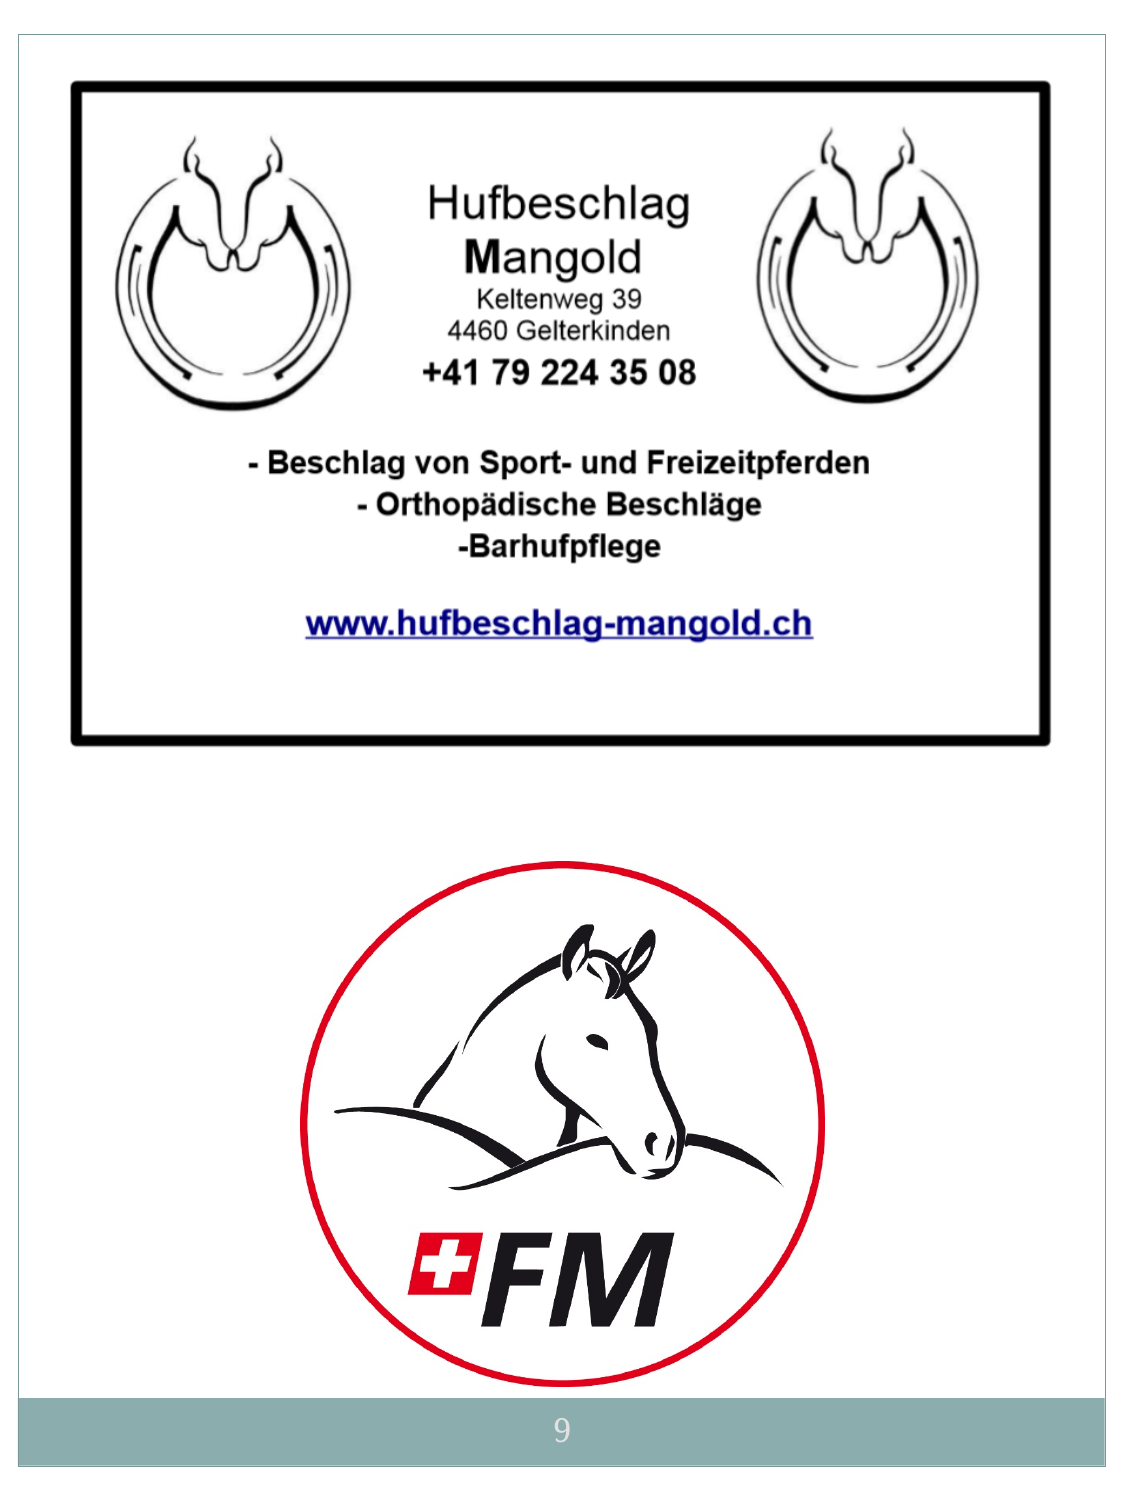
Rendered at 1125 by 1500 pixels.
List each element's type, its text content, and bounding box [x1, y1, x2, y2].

picture [42, 60, 1071, 769]
picture [299, 860, 826, 1387]
slide_number 9 [525, 1396, 600, 1480]
